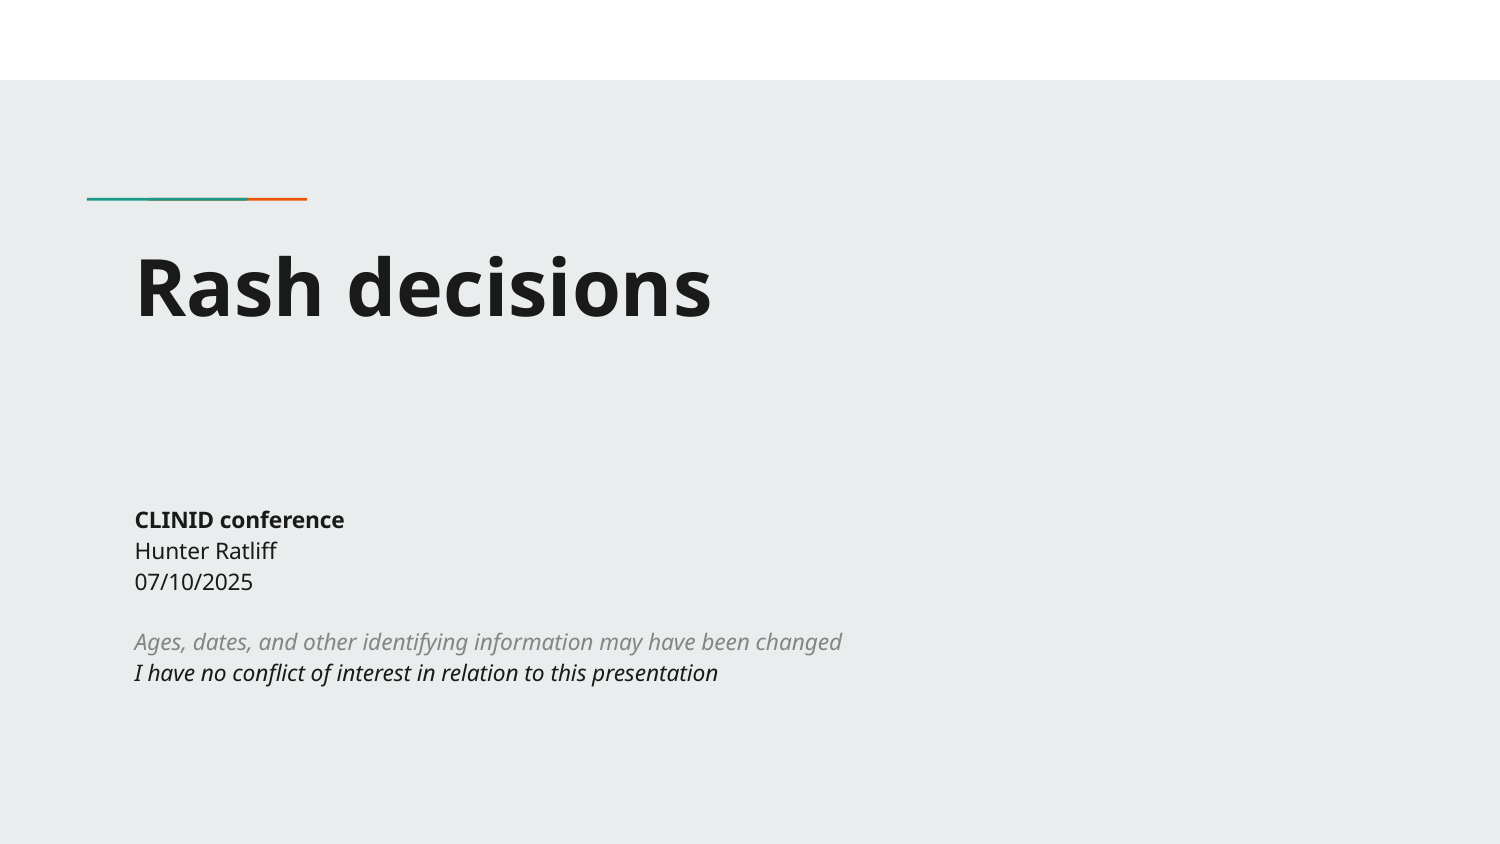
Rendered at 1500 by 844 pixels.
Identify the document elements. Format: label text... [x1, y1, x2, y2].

text_box Rash decisions [119, 216, 1381, 490]
text_box CLINID conference Hunter Ratliff 07/10/2025 Ages, dates, and other identifying information may have been changed I have no conflict of interest in relation to this presentation [119, 490, 1381, 706]
